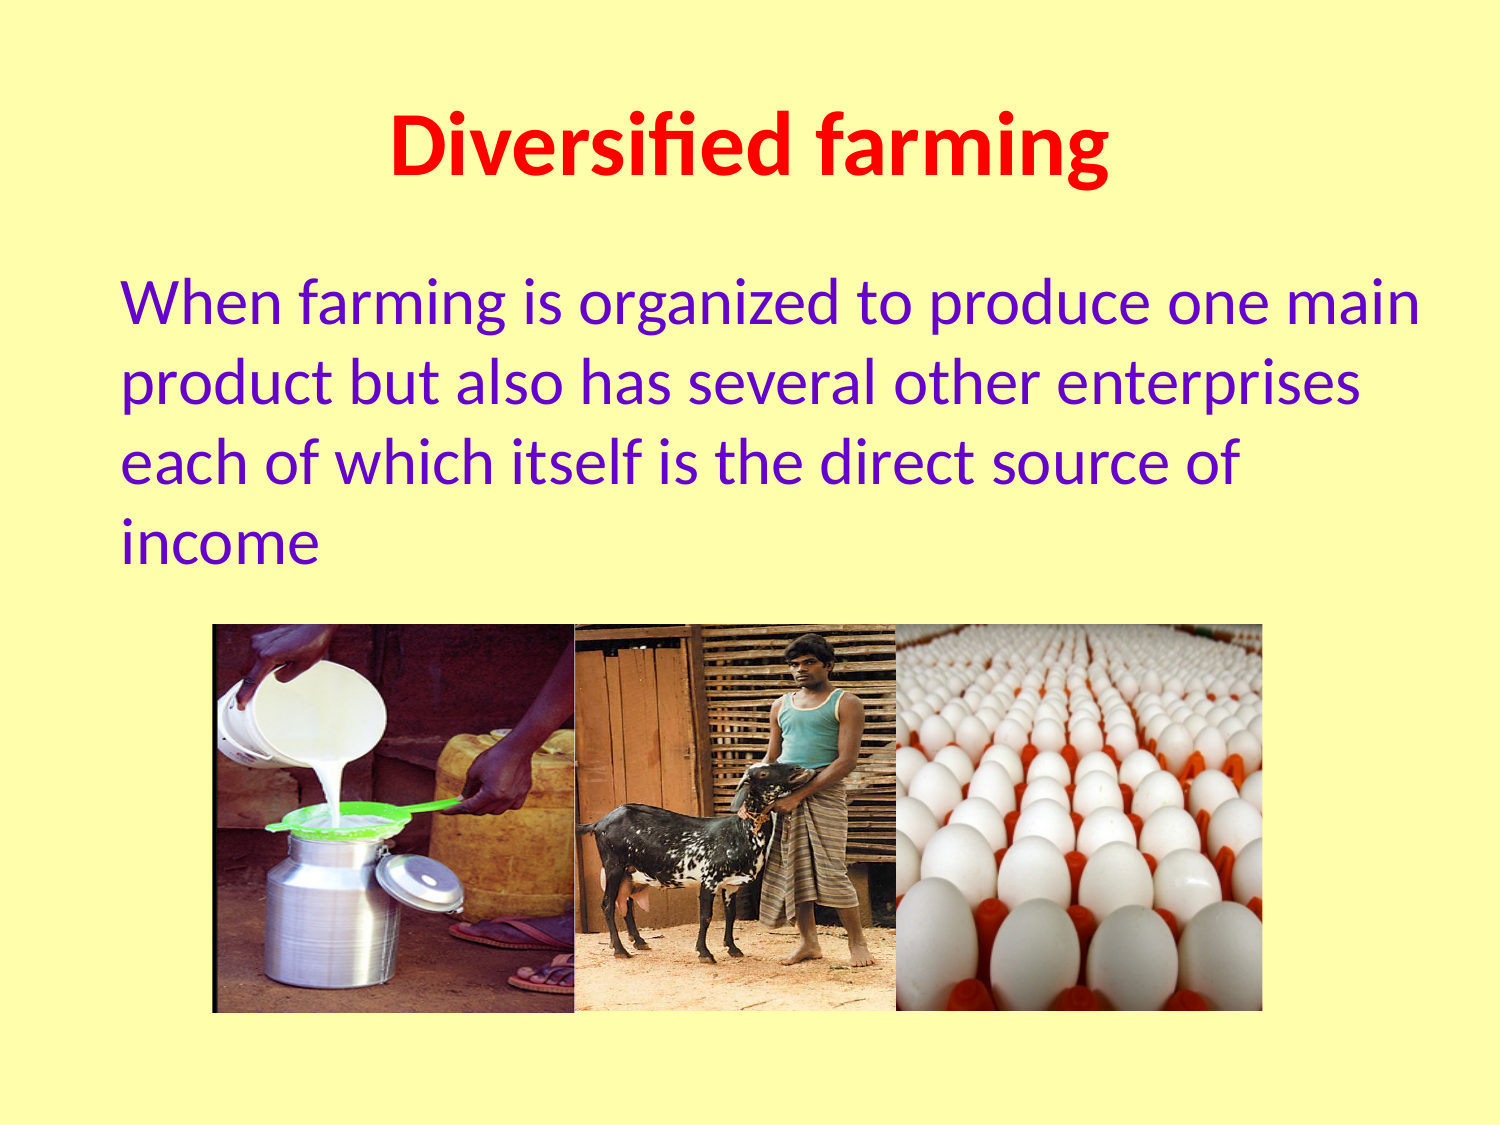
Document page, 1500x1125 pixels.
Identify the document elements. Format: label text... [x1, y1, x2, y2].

title Diversified farming [75, 45, 1425, 233]
list When farming is organized to produce one main product but also has several other enterprises each of which itself is the direct source of income [49, 250, 1445, 1001]
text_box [212, 624, 1263, 1013]
